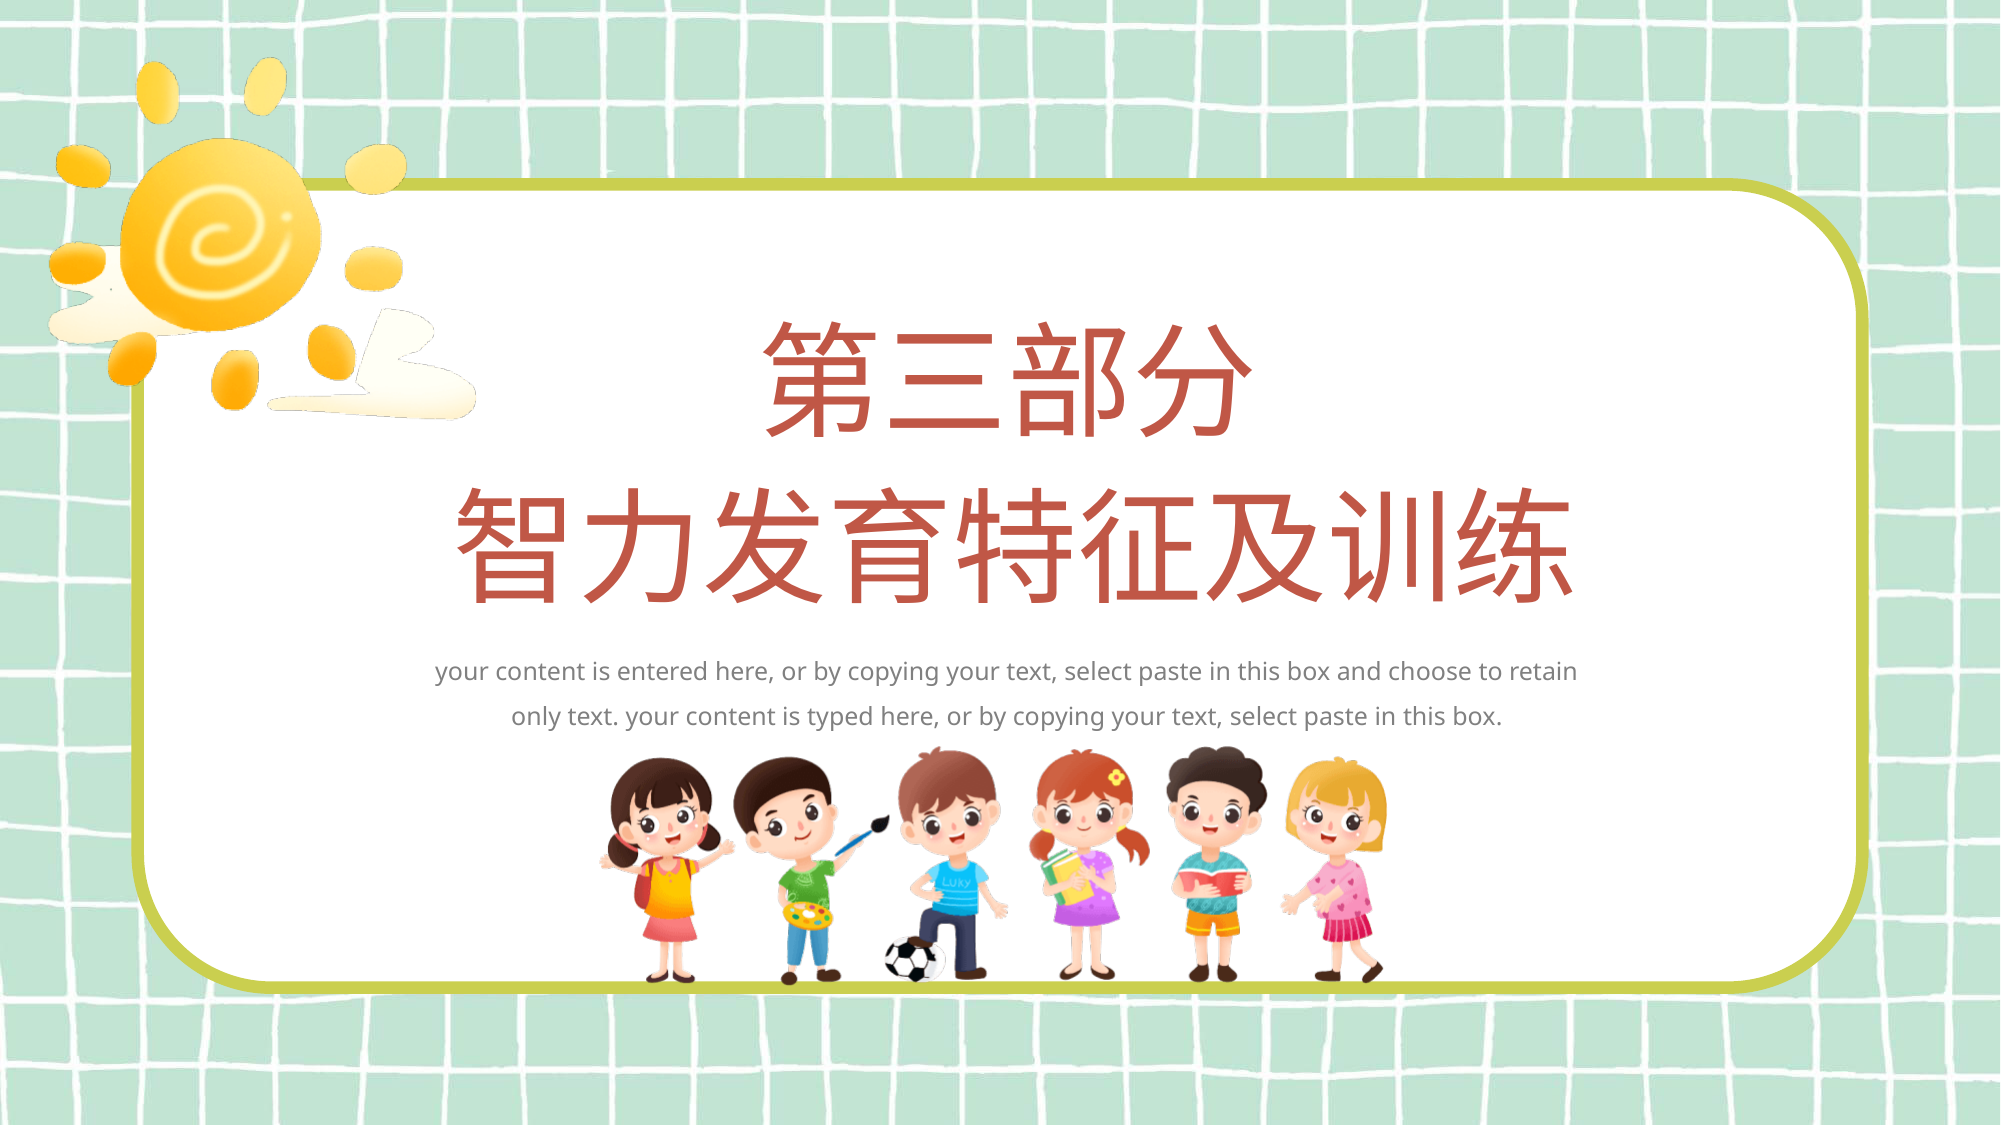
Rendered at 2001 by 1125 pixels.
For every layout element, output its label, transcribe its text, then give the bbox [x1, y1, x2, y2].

text_box [135, 182, 1865, 990]
text_box 第三部分 [742, 294, 1273, 460]
picture [0, 0, 2001, 1125]
text_box your content is entered here, or by copying your text, select paste in this box and choose to retain only text. your content is typed here, or by copying your text, select paste in this box. [393, 633, 1622, 738]
text_box 智力发育特征及训练 [437, 461, 1593, 626]
